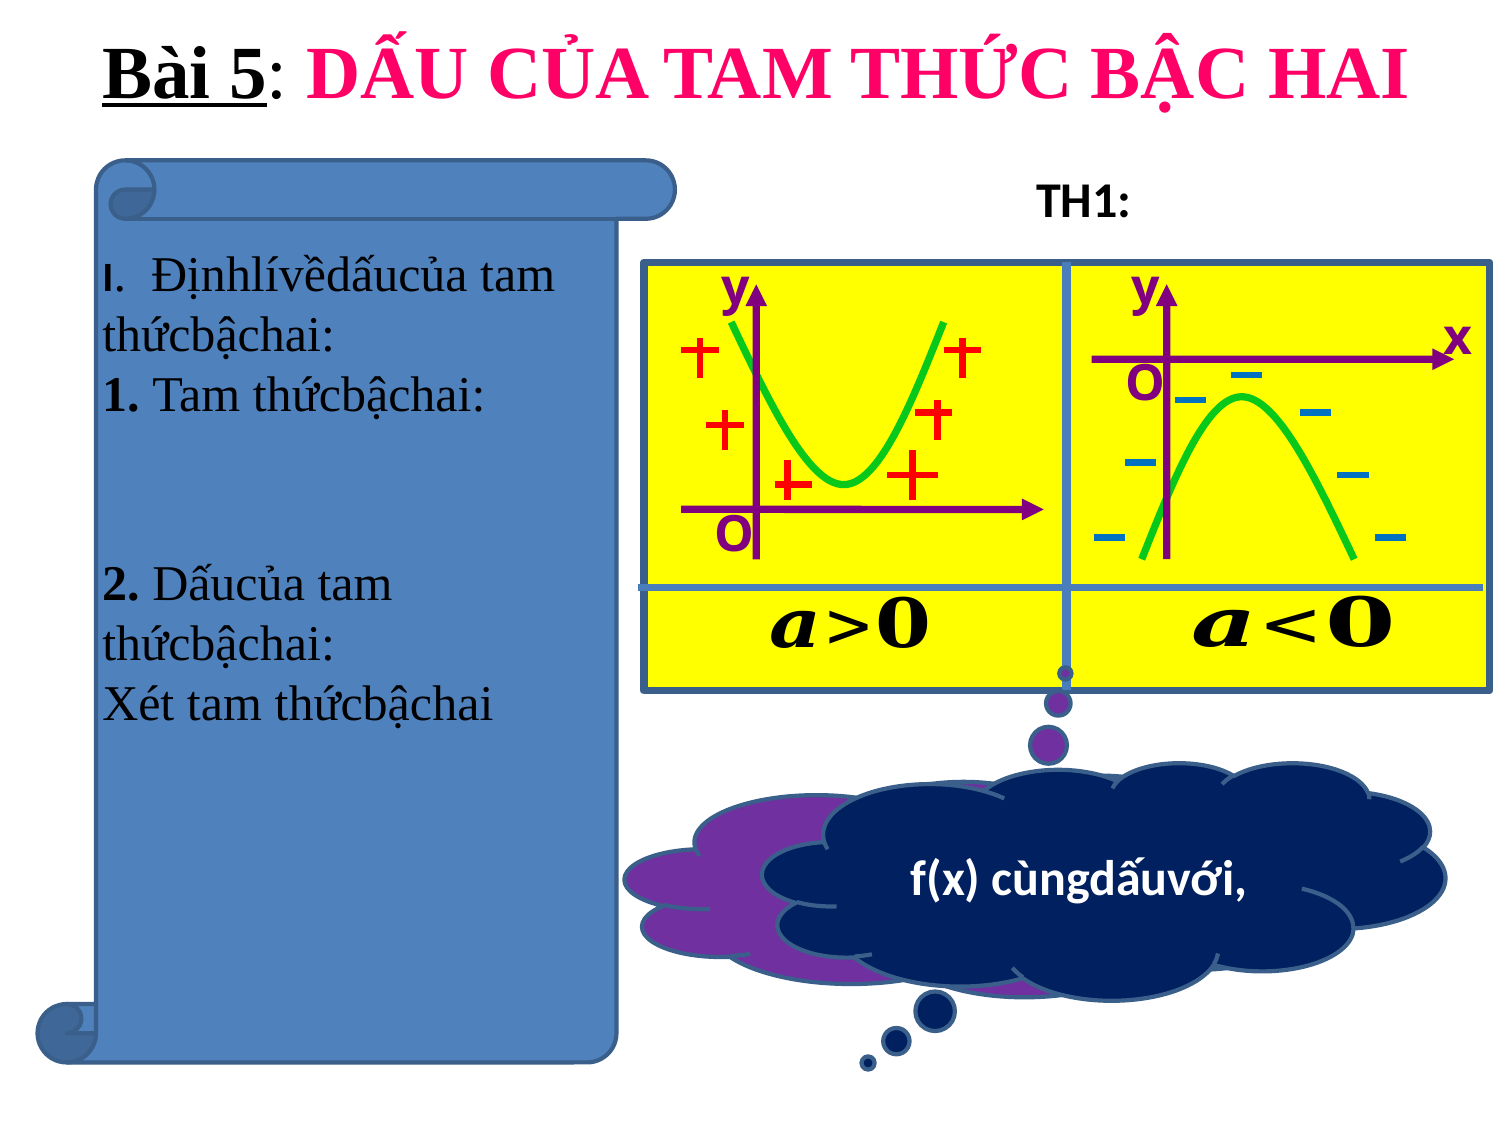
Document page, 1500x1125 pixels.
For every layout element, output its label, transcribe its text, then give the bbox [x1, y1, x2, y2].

title Bài 5: DẤU CỦA TAM THỨC BẬC HAI [37, 0, 1475, 138]
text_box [1091, 246, 1500, 560]
text_box [642, 260, 1492, 693]
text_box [680, 246, 1044, 569]
text_box [35, 158, 678, 1065]
